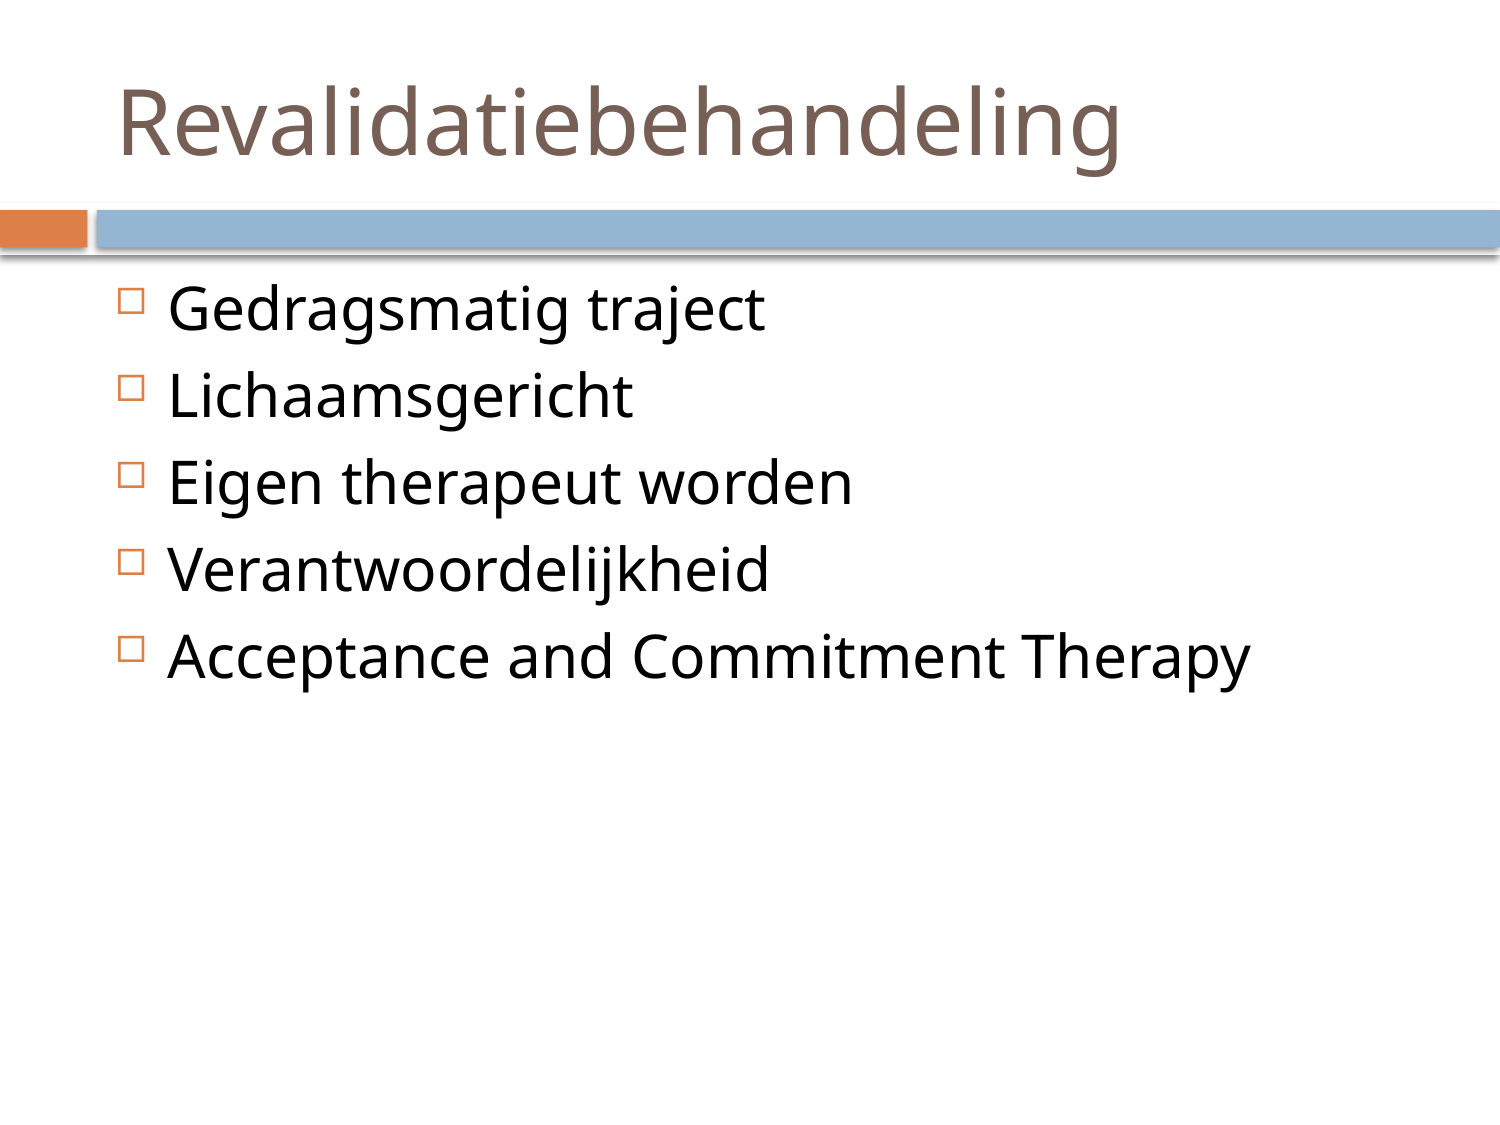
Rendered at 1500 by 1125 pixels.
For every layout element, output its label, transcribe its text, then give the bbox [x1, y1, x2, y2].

title Revalidatiebehandeling [100, 37, 1438, 200]
list Gedragsmatig traject Lichaamsgericht Eigen therapeut worden Verantwoordelijkheid Acceptance and Commitment Therapy [100, 262, 1438, 1000]
